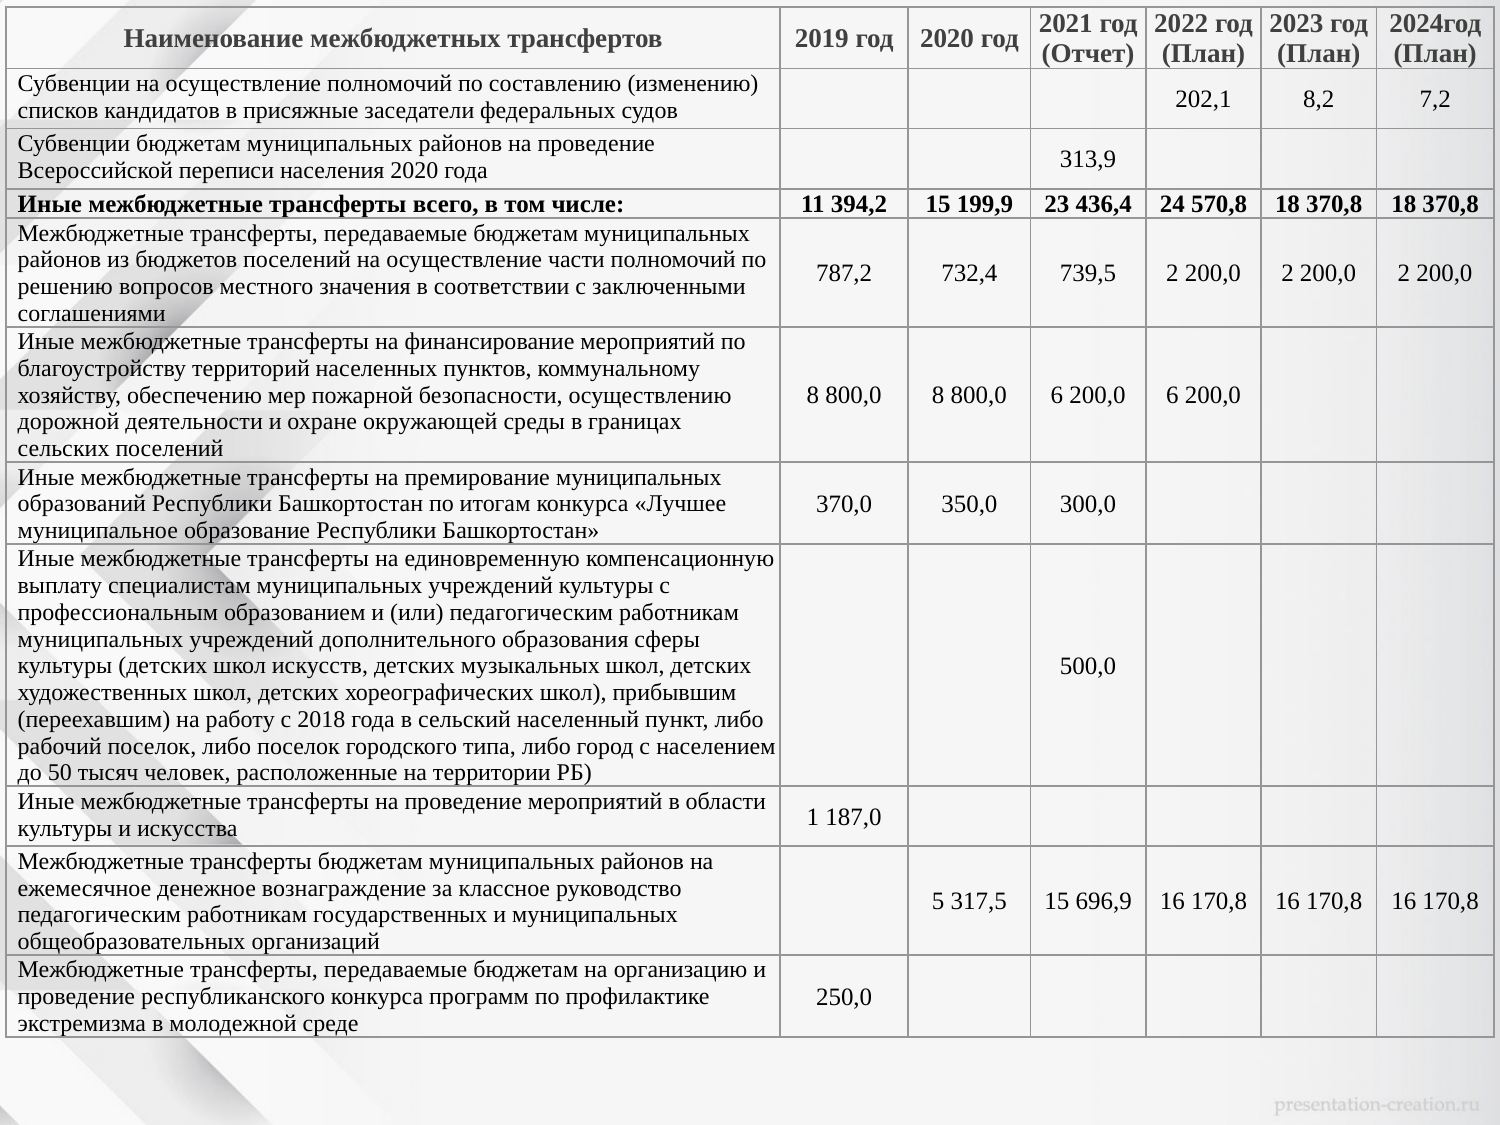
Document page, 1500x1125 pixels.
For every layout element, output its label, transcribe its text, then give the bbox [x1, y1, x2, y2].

table_cell 300,0 [1031, 463, 1145, 543]
table_cell 5 317,5 [909, 847, 1030, 954]
table_cell Иные межбюджетные трансферты на единовременную компенсационную выплату специалистам муниципальных учреждений культуры с профессиональным образованием и (или) педагогическим работникам муниципальных учреждений дополнительного образования сферы культуры (детских школ искусств, детских музыкальных школ, детских художественных школ, детских хореографических школ), прибывшим (переехавшим) на работу с 2018 года в сельский населенный пункт, либо рабочий поселок, либо поселок городского типа, либо город с населением до 50 тысяч человек, расположенные на территории РБ) [7, 545, 779, 785]
table_cell 8,2 [1262, 69, 1376, 128]
table_cell [1377, 463, 1493, 543]
table_cell [1262, 545, 1376, 785]
table_cell 202,1 [1147, 69, 1260, 128]
table_cell 15 199,9 [909, 190, 1030, 217]
table_cell 787,2 [781, 219, 907, 326]
table_cell [1147, 129, 1260, 188]
table_cell [1147, 956, 1260, 1036]
table_cell Межбюджетные трансферты, передаваемые бюджетам на организацию и проведение республиканского конкурса программ по профилактике экстремизма в молодежной среде [7, 956, 779, 1036]
table_cell 6 200,0 [1147, 328, 1260, 461]
table_cell 16 170,8 [1147, 847, 1260, 954]
table_cell 16 170,8 [1262, 847, 1376, 954]
table_cell [1377, 956, 1493, 1036]
table_header 2023 год (План) [1262, 8, 1376, 68]
table_cell [1262, 328, 1376, 461]
table_cell [1031, 956, 1145, 1036]
table_cell 6 200,0 [1031, 328, 1145, 461]
table_cell [1377, 545, 1493, 785]
table_cell Межбюджетные трансферты, передаваемые бюджетам муниципальных районов из бюджетов поселений на осуществление части полномочий по решению вопросов местного значения в соответствии с заключенными соглашениями [7, 219, 779, 326]
table_cell 15 696,9 [1031, 847, 1145, 954]
table_cell [1377, 787, 1493, 845]
table_cell 11 394,2 [781, 190, 907, 217]
table_cell 370,0 [781, 463, 907, 543]
picture [0, 0, 1500, 1125]
table_cell 313,9 [1031, 129, 1145, 188]
table_cell [1031, 69, 1145, 128]
table_cell Межбюджетные трансферты бюджетам муниципальных районов на ежемесячное денежное вознаграждение за классное руководство педагогическим работникам государственных и муниципальных общеобразовательных организаций [7, 847, 779, 954]
table_cell [781, 129, 907, 188]
table_cell [909, 956, 1030, 1036]
table_header Наименование межбюджетных трансфертов [7, 8, 779, 68]
table_cell [781, 847, 907, 954]
table_cell [1147, 545, 1260, 785]
table_cell Иные межбюджетные трансферты на финансирование мероприятий по благоустройству территорий населенных пунктов, коммунальному хозяйству, обеспечению мер пожарной безопасности, осуществлению дорожной деятельности и охране окружающей среды в границах сельских поселений [7, 328, 779, 461]
table_cell Иные межбюджетные трансферты на премирование муниципальных образований Республики Башкортостан по итогам конкурса «Лучшее муниципальное образование Республики Башкортостан» [7, 463, 779, 543]
table_cell [1377, 129, 1493, 188]
table_cell [909, 545, 1030, 785]
table_cell [1262, 129, 1376, 188]
table_cell 2 200,0 [1377, 219, 1493, 326]
table_cell 7,2 [1377, 69, 1493, 128]
table_cell [1147, 787, 1260, 845]
table_cell Субвенции на осуществление полномочий по составлению (изменению) списков кандидатов в присяжные заседатели федеральных судов [7, 69, 779, 128]
table_cell 16 170,8 [1377, 847, 1493, 954]
table_cell 732,4 [909, 219, 1030, 326]
table_cell [1262, 787, 1376, 845]
table_header 2019 год [781, 8, 907, 68]
table_cell 18 370,8 [1377, 190, 1493, 217]
table_cell 8 800,0 [909, 328, 1030, 461]
table_cell [909, 69, 1030, 128]
table_cell 8 800,0 [781, 328, 907, 461]
table_cell Иные межбюджетные трансферты всего, в том числе: [7, 190, 779, 217]
table_cell 1 187,0 [781, 787, 907, 845]
table_cell [1377, 328, 1493, 461]
table_header 2024год (План) [1377, 8, 1493, 68]
table_cell [909, 129, 1030, 188]
table_cell [1147, 463, 1260, 543]
table_cell 250,0 [781, 956, 907, 1036]
table_cell 500,0 [1031, 545, 1145, 785]
table_cell 24 570,8 [1147, 190, 1260, 217]
table_cell 739,5 [1031, 219, 1145, 326]
table_cell 23 436,4 [1031, 190, 1145, 217]
table_cell Иные межбюджетные трансферты на проведение мероприятий в области культуры и искусства [7, 787, 779, 845]
table_cell [1262, 956, 1376, 1036]
table_cell [1262, 463, 1376, 543]
table_header 2022 год (План) [1147, 8, 1260, 68]
table_cell 350,0 [909, 463, 1030, 543]
table_cell [909, 787, 1030, 845]
table_cell [781, 545, 907, 785]
table_cell Субвенции бюджетам муниципальных районов на проведение Всероссийской переписи населения 2020 года [7, 129, 779, 188]
table_cell 2 200,0 [1262, 219, 1376, 326]
table_cell [1031, 787, 1145, 845]
table_cell 2 200,0 [1147, 219, 1260, 326]
table_header 2020 год [909, 8, 1030, 68]
table_cell 18 370,8 [1262, 190, 1376, 217]
table_cell [781, 69, 907, 128]
table_header 2021 год (Отчет) [1031, 8, 1145, 68]
